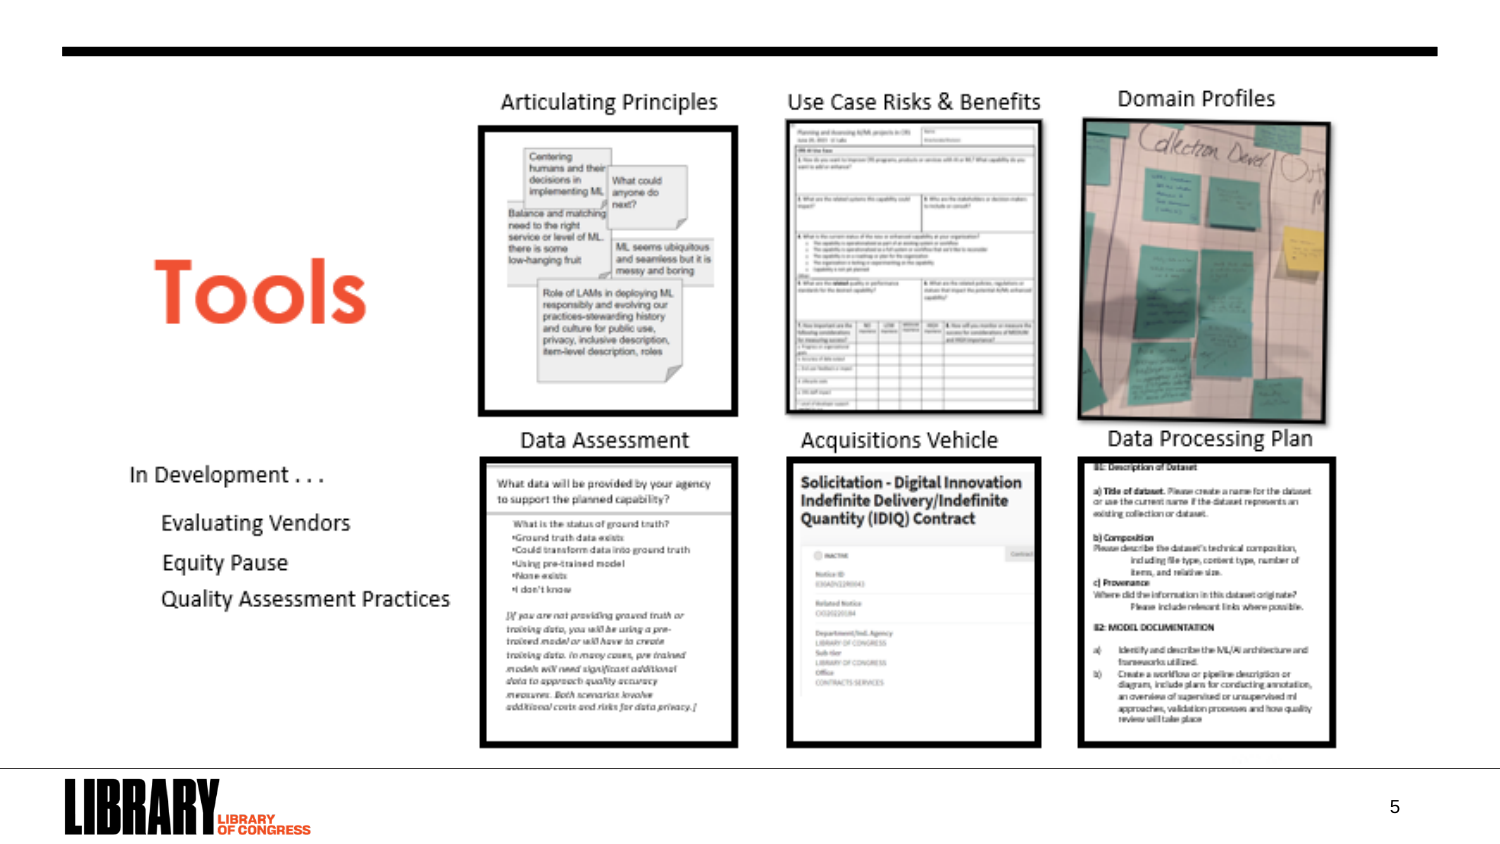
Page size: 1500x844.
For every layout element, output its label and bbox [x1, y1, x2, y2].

picture [62, 776, 313, 837]
picture [93, 79, 1352, 765]
